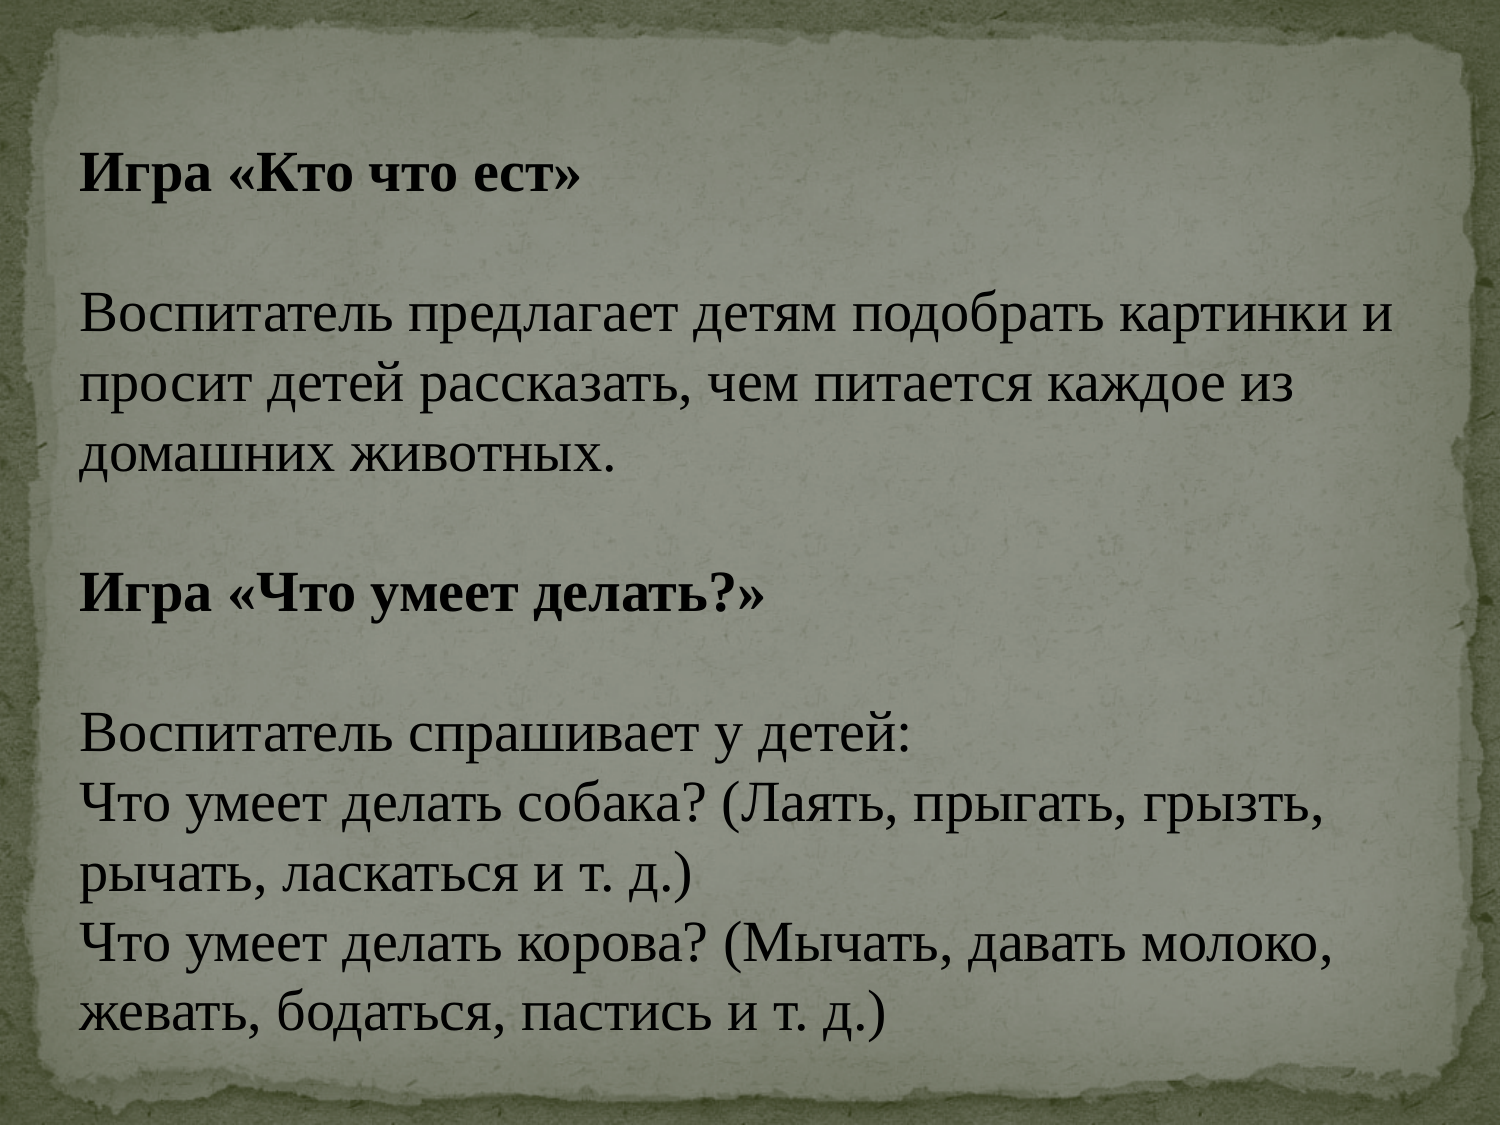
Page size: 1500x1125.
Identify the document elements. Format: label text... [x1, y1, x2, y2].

text_box Игра «Кто что ест» Воспитатель предлагает детям подобрать картинки и просит детей рассказать, чем питается каждое из домашних животных. Игра «Что умеет делать?» Воспитатель спрашивает у детей: Что умеет делать собака? (Лаять, прыгать, грызть, рычать, ласкаться и т. д.) Что умеет делать корова? (Мычать, давать молоко, жевать, бодаться, пастись и т. д.) [64, 125, 1412, 1050]
